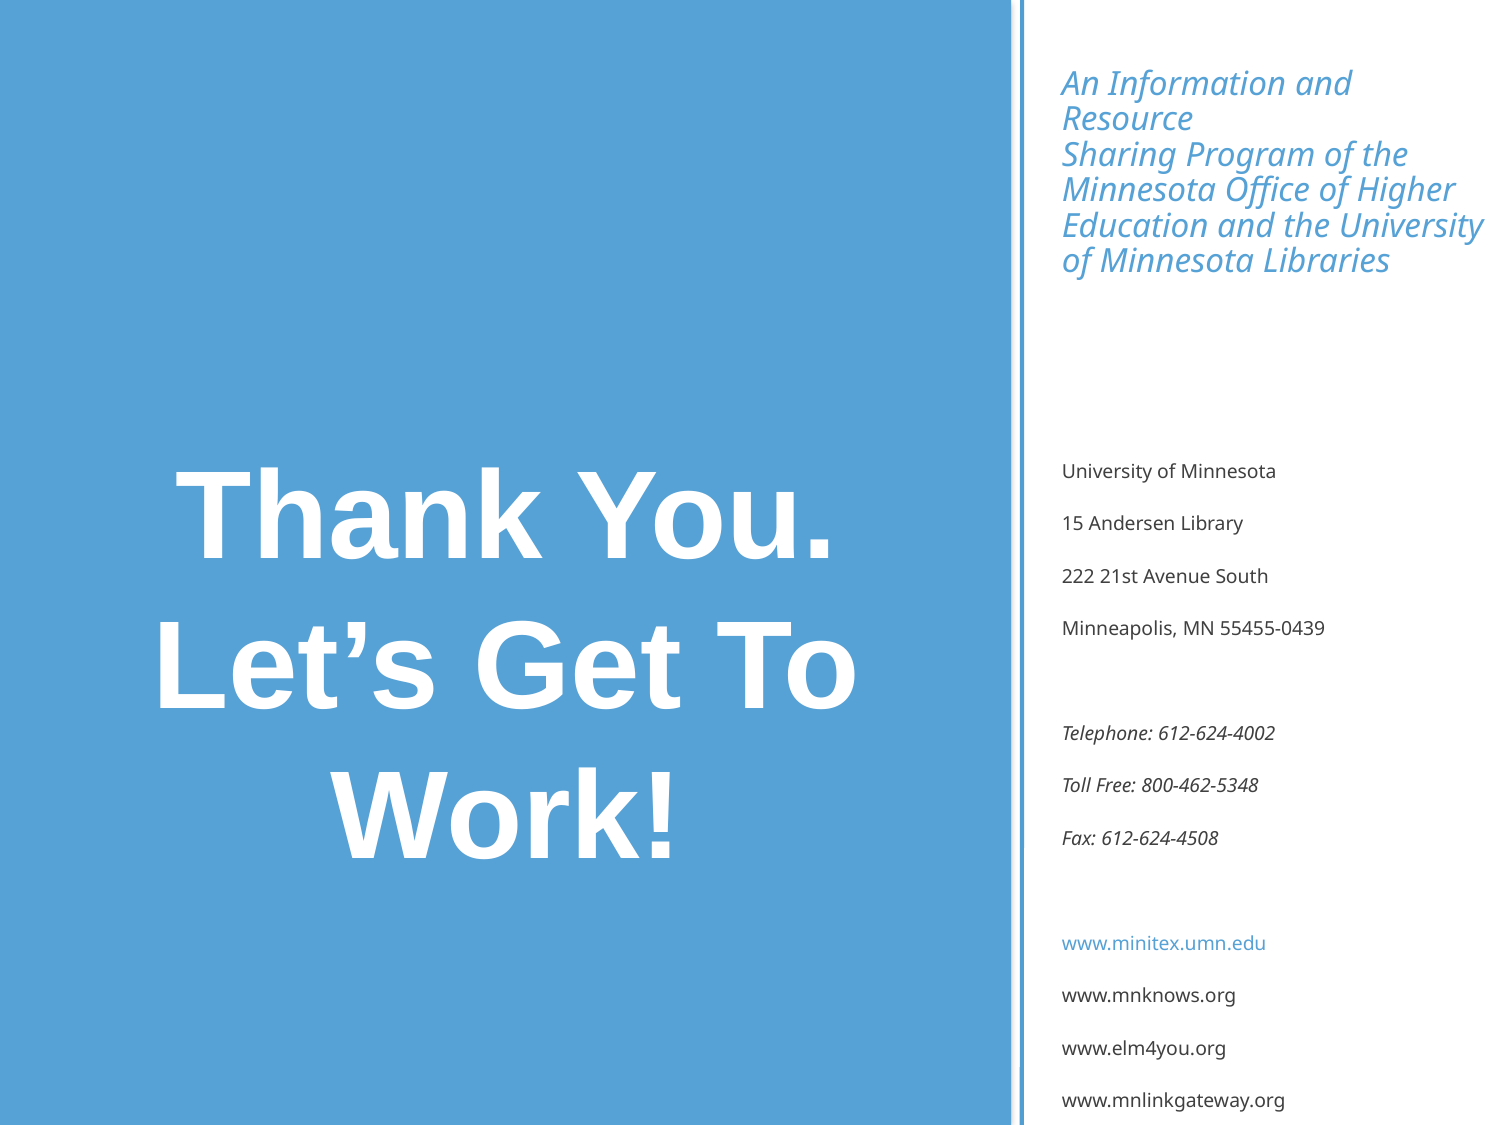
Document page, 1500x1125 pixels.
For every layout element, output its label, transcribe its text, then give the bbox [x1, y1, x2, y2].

title Thank You. Let’s Get To Work! [30, 425, 983, 701]
